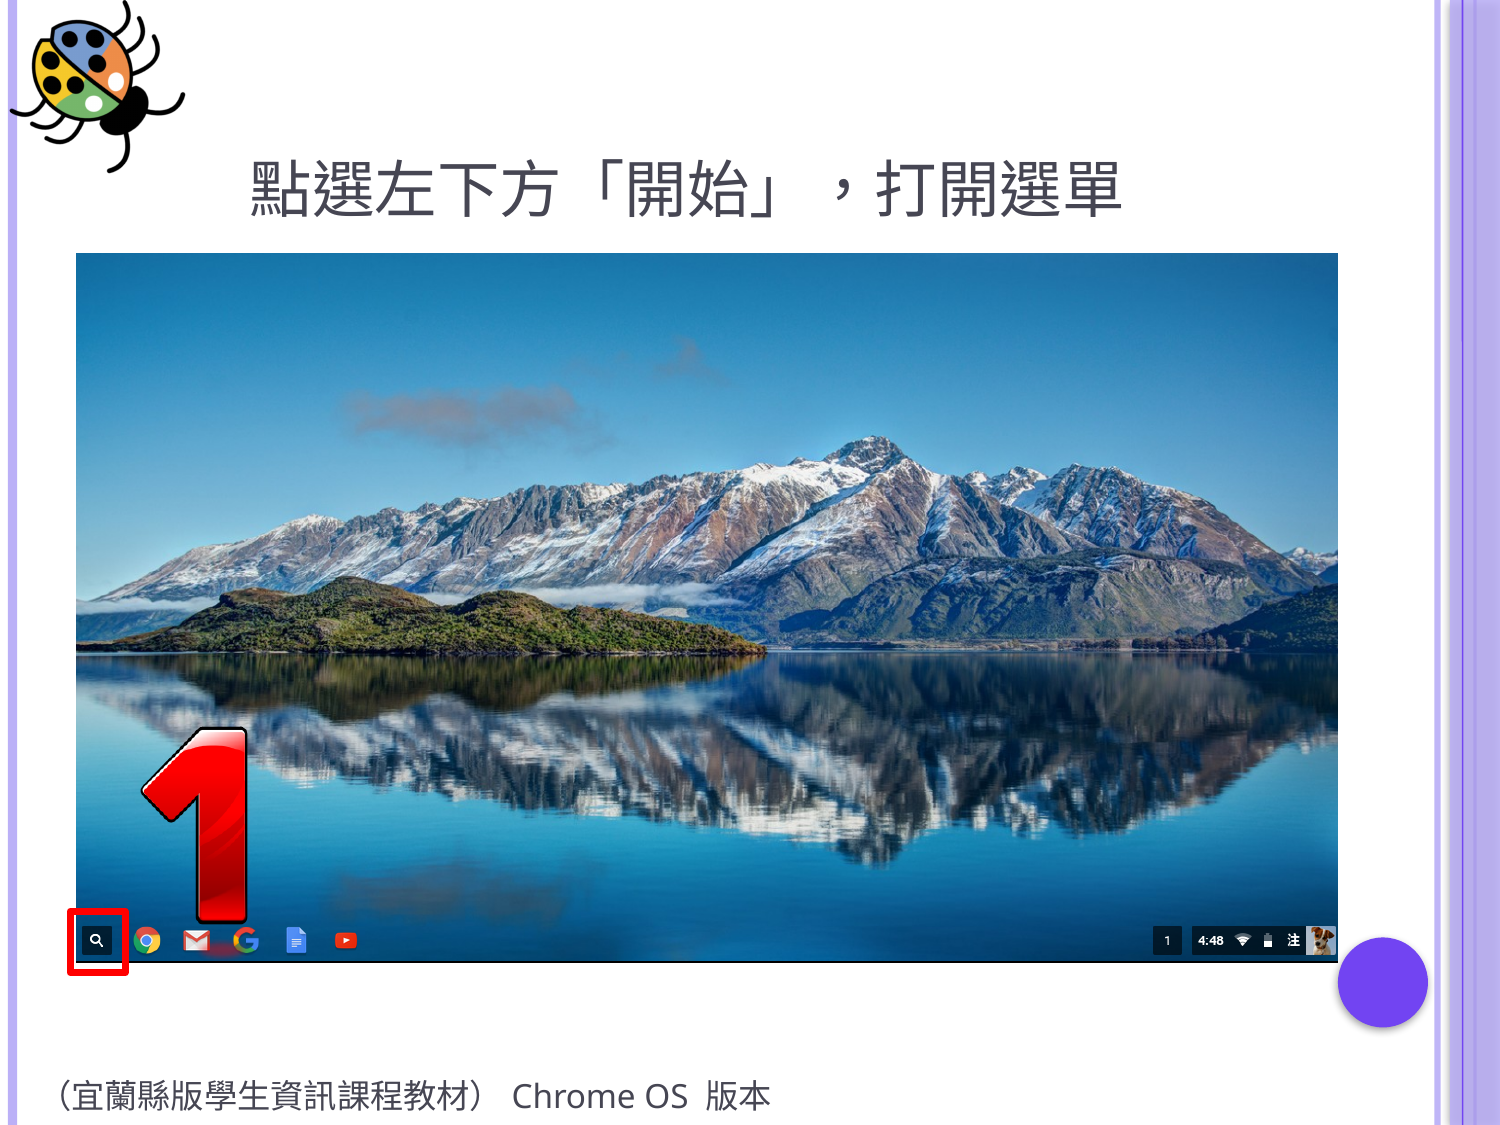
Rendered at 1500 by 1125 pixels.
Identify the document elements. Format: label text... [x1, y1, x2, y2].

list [76, 253, 1338, 964]
title 點選左下方「開始」，打開選單 [75, 45, 1300, 233]
footer （宜蘭縣版學生資訊課程教材）Chrome OS 版本 [23, 1065, 809, 1125]
text_box [68, 909, 127, 975]
picture [0, 0, 169, 176]
picture [140, 725, 251, 964]
